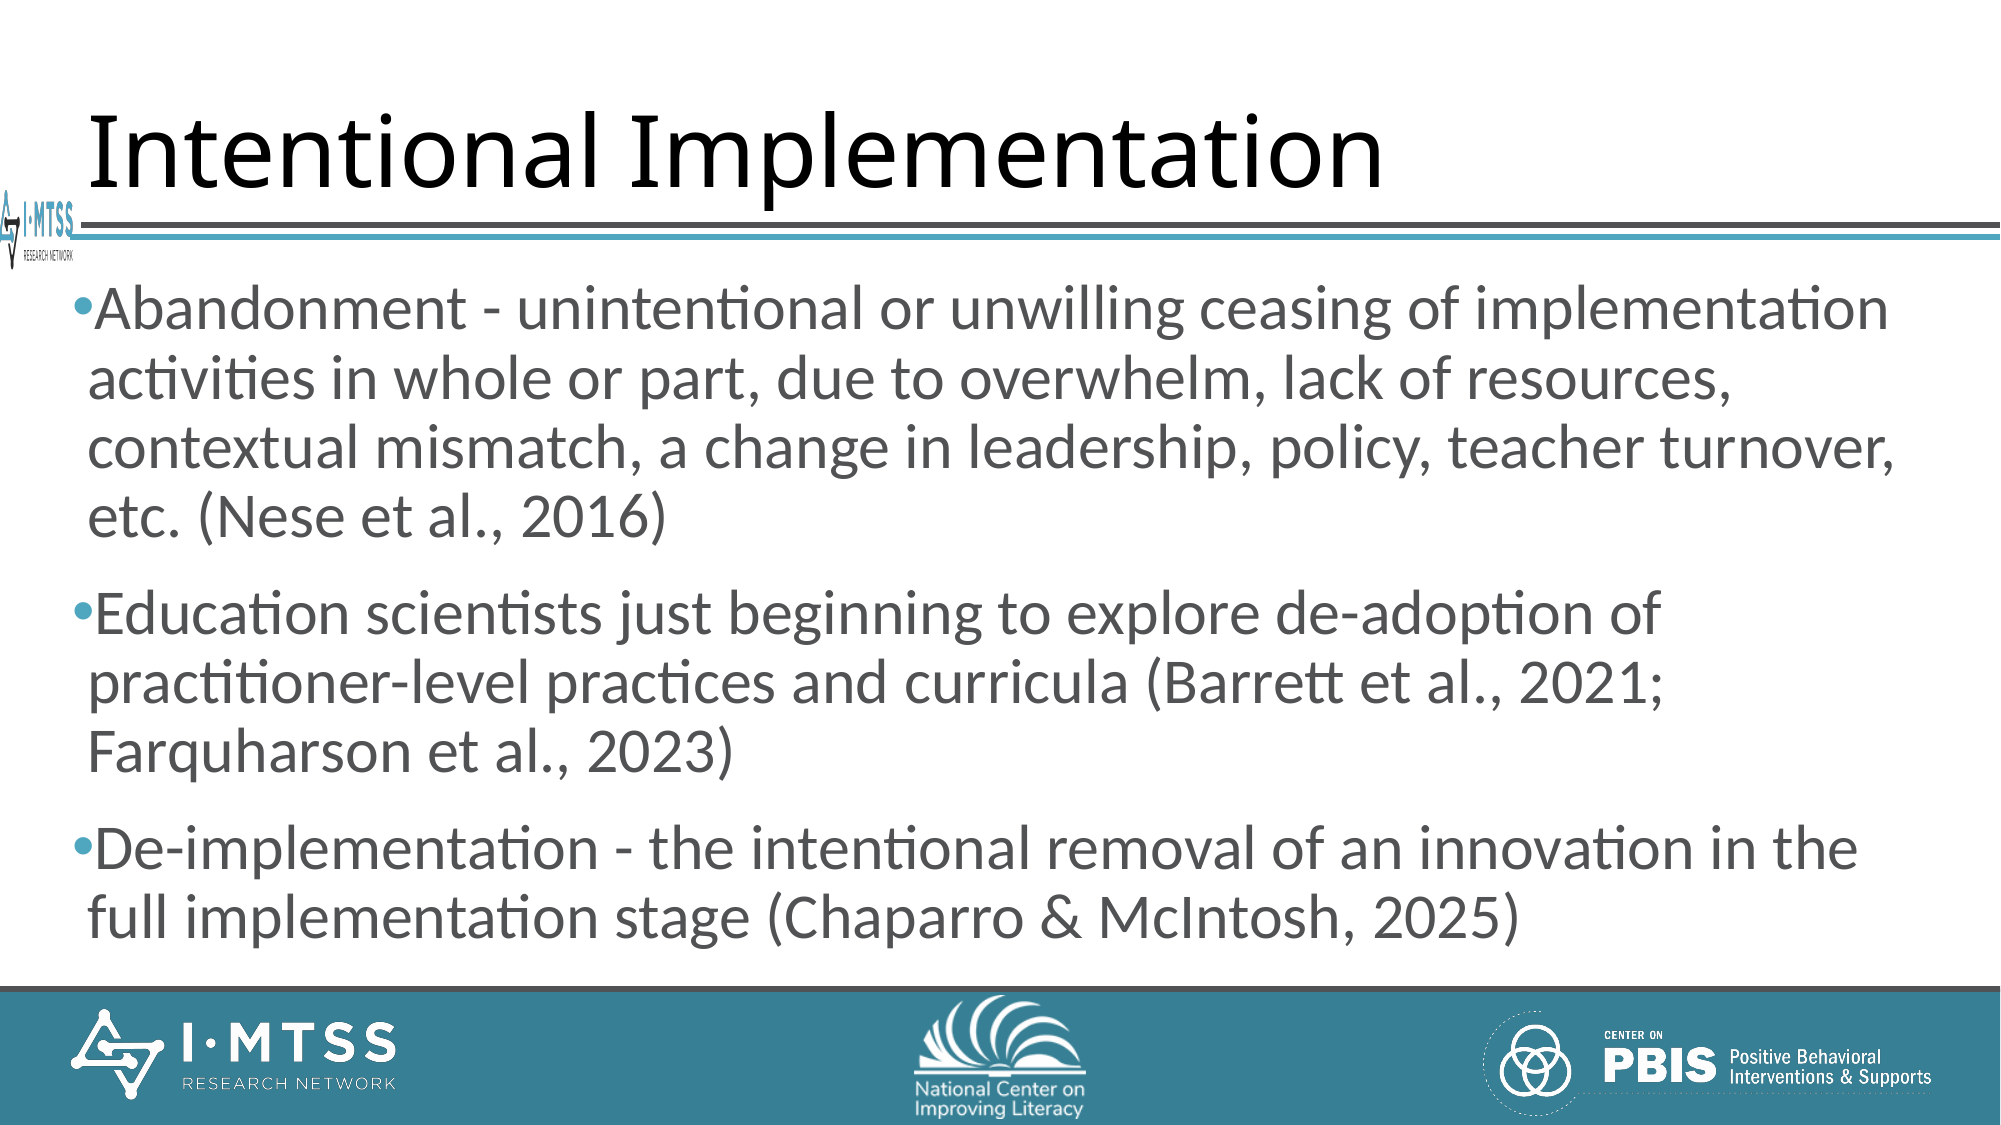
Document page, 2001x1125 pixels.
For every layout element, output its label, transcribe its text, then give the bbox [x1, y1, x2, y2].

list Abandonment - unintentional or unwilling ceasing of implementation activities in whole or part, due to overwhelm, lack of resources, contextual mismatch, a change in leadership, policy, teacher turnover, etc. (Nese et al., 2016) Education scientists just beginning to explore de-adoption of practitioner-level practices and curricula (Barrett et al., 2021; Farquharson et al., 2023) De-implementation - the intentional removal of an innovation in the full implementation stage (Chaparro & McIntosh, 2025) [72, 267, 1931, 963]
picture [69, 1007, 397, 1101]
picture [0, 189, 73, 271]
picture [1483, 1011, 1931, 1116]
title Intentional Implementation [72, 47, 1931, 216]
